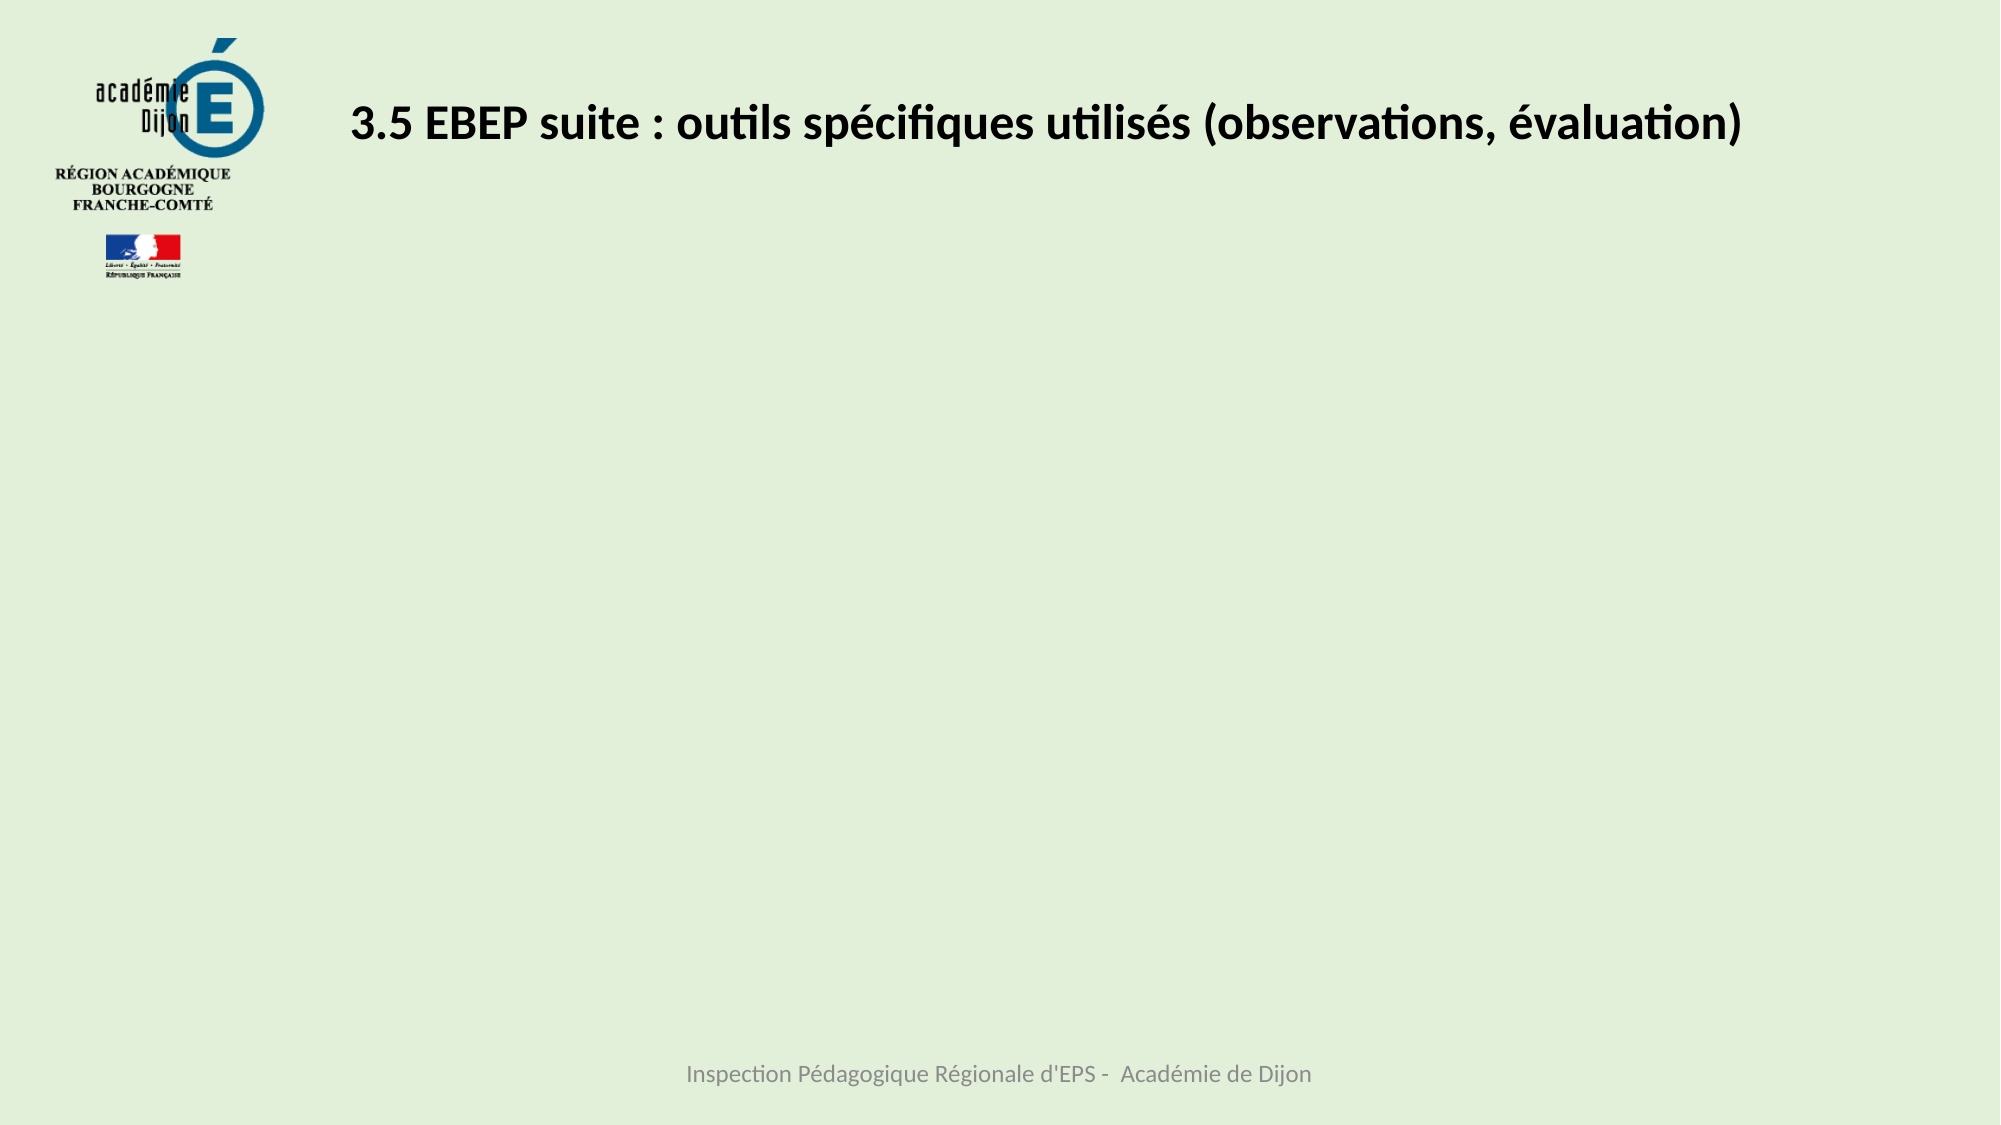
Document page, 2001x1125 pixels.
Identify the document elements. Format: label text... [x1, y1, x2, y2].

picture [55, 37, 265, 279]
text_box 3.5 EBEP suite : outils spécifiques utilisés (observations, évaluation) [334, 82, 1771, 217]
footer Inspection Pédagogique Régionale d'EPS - Académie de Dijon [662, 1042, 1338, 1103]
